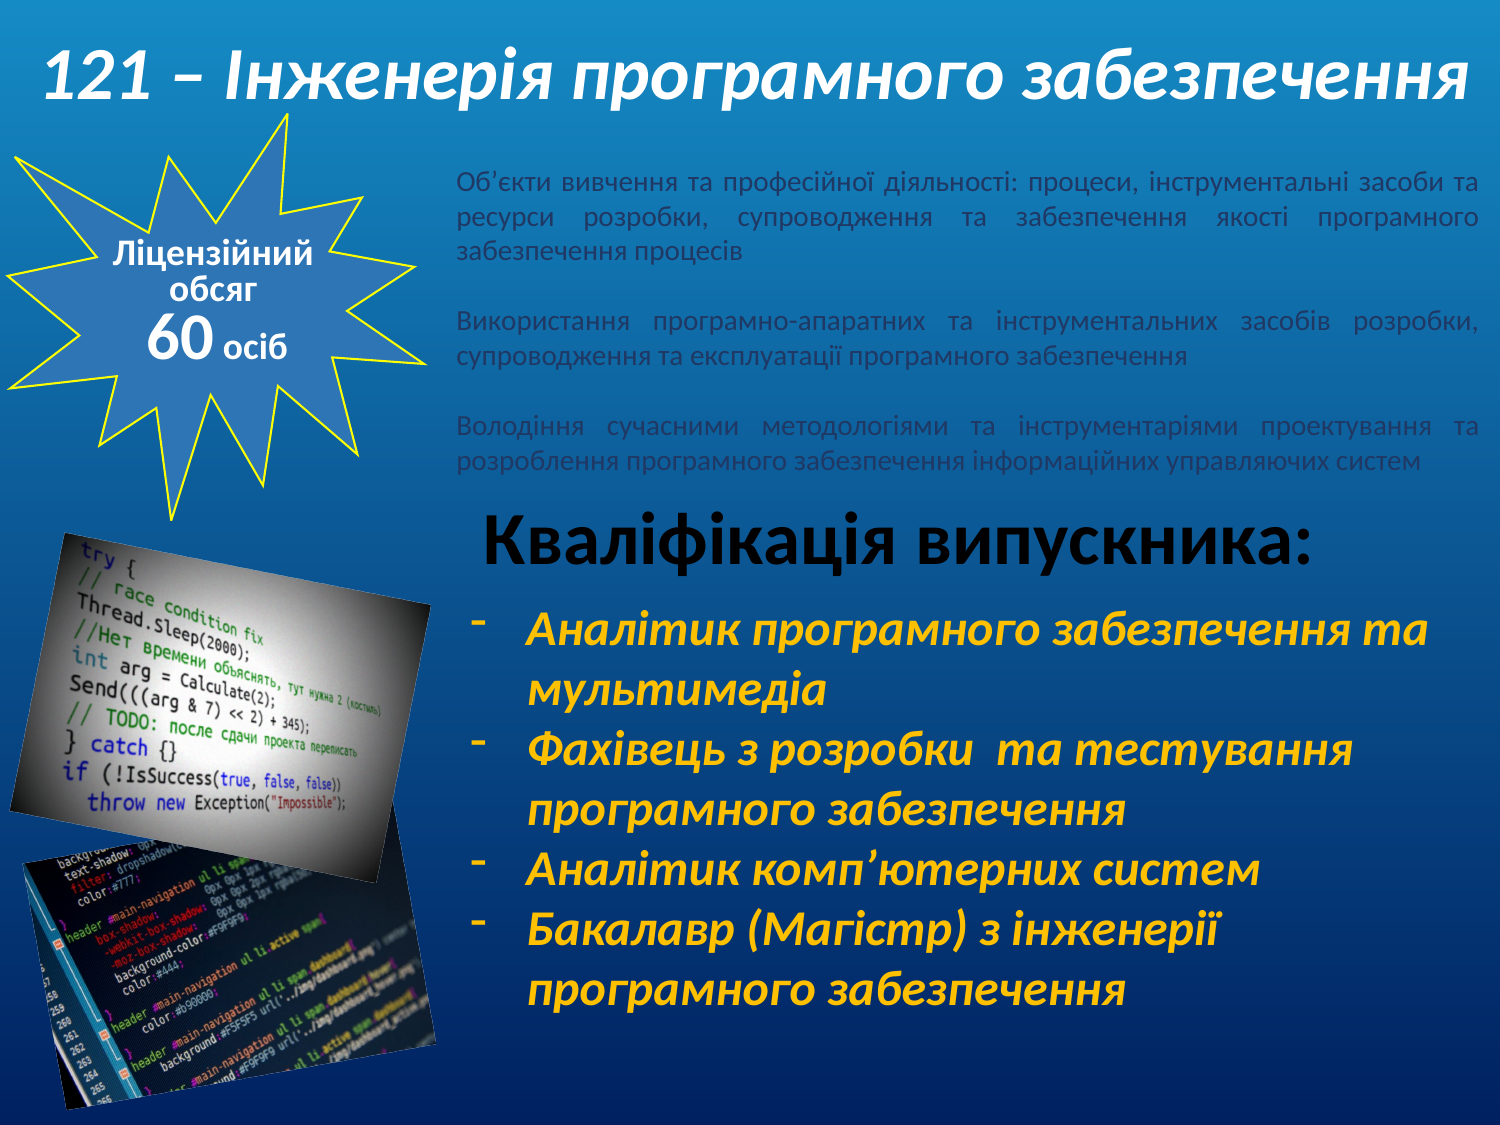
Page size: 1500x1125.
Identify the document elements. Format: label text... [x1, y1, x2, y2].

text_box 121 – Інженерія програмного забезпечення [21, 27, 1488, 169]
picture [39, 907, 47, 921]
text_box Аналітик програмного забезпечення та мультимедіа Фахівець з розробки та тестування програмного забезпечення Аналітик комп’ютерних систем Бакалавр (Магістр) з інженерії програмного забезпечення [455, 588, 1500, 1023]
text_box Об’єкти вивчення та професійної діяльності: процеси, інструментальні засоби та ресурси розробки, супроводження та забезпечення якості програмного забезпечення процесів Використання програмно-апаратних та інструментальних засобів розробки, супроводження та експлуатації програмного забезпечення Володіння сучасними методологіями та інструментаріями проектування та розроблення програмного забезпечення інформаційних управляючих систем [441, 154, 1495, 519]
text_box [361, 142, 1458, 257]
text_box Ліцензійний обсяг 60 осіб [5, 113, 428, 521]
text_box Кваліфікація випускника: [469, 481, 1336, 587]
picture [47, 922, 56, 932]
picture [10, 533, 436, 1110]
